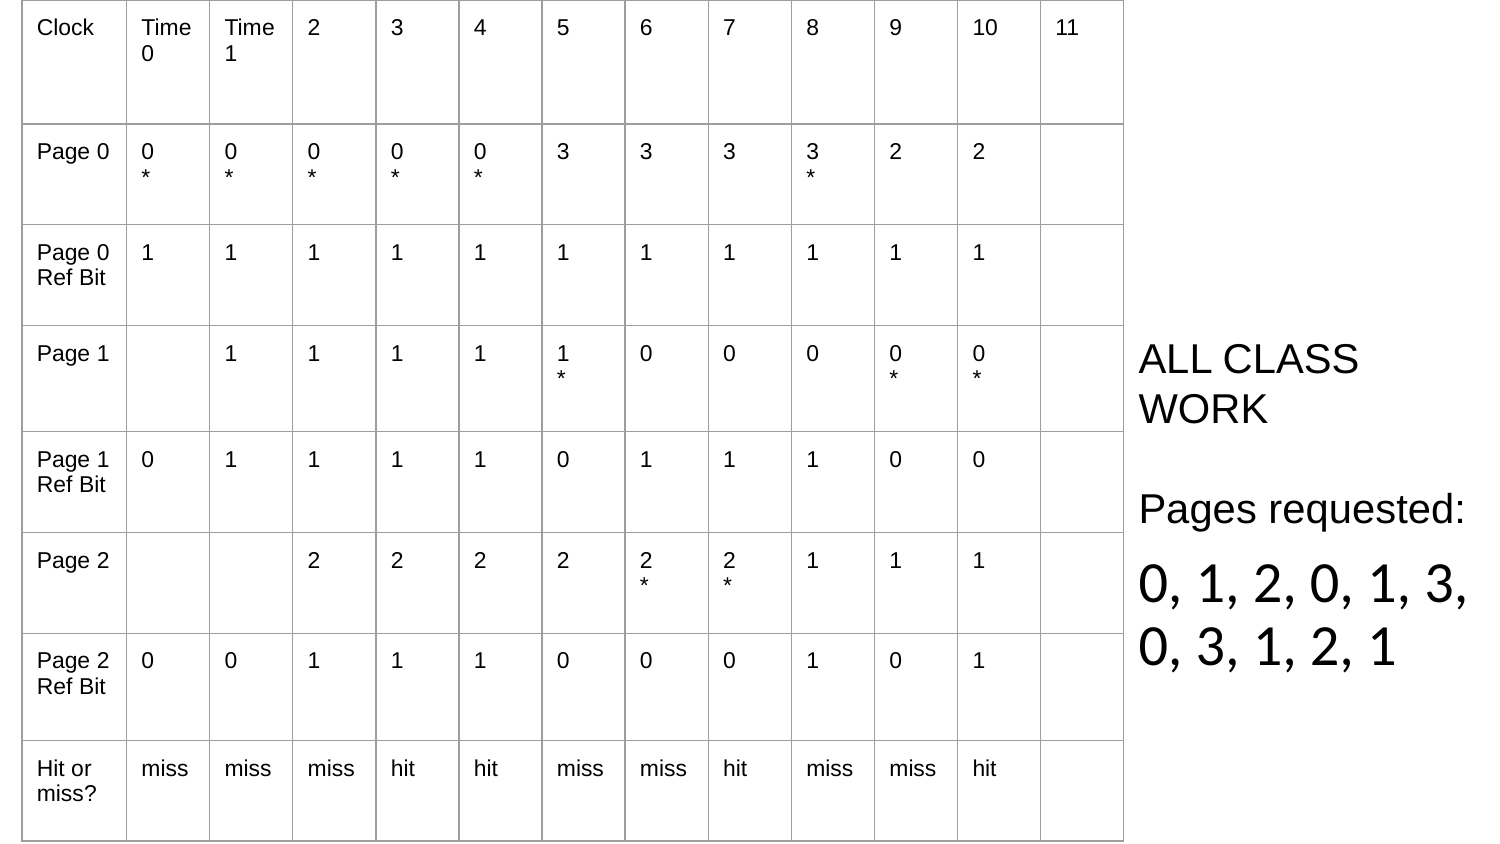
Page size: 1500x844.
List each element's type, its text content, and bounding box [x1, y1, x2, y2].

table_cell 1 [875, 225, 957, 325]
table_cell [127, 533, 209, 633]
table_cell 0 [543, 634, 624, 740]
table_cell Hit or miss? [23, 741, 126, 840]
table_cell 1 [293, 326, 375, 431]
table_cell 1 [875, 533, 957, 633]
table_cell 2 [377, 533, 458, 633]
table_header 3 [377, 1, 458, 123]
table_cell [1041, 533, 1123, 633]
table_cell miss [626, 741, 708, 840]
table_cell 0 [626, 634, 708, 740]
table_cell 2 [293, 533, 375, 633]
table_cell 1 [958, 225, 1040, 325]
table_cell 1 [377, 225, 458, 325]
table_cell miss [293, 741, 375, 840]
table_cell [210, 533, 292, 633]
table_cell 0 * [460, 125, 541, 224]
table_cell 0 * [958, 326, 1040, 431]
table_header 8 [792, 1, 874, 123]
table_cell 1 [626, 432, 708, 532]
table_cell 1 [709, 225, 791, 325]
table_cell hit [377, 741, 458, 840]
table_header Time 1 [210, 1, 292, 123]
table_cell 1 [792, 634, 874, 740]
table_cell 1 [626, 225, 708, 325]
table_header 6 [626, 1, 708, 123]
table_cell 0 * [293, 125, 375, 224]
table_cell 1 [460, 634, 541, 740]
table_header 7 [709, 1, 791, 123]
table_cell 1 [958, 533, 1040, 633]
table_cell 3 * [792, 125, 874, 224]
table_cell 0 [875, 432, 957, 532]
table_cell 1 [792, 533, 874, 633]
table_cell [1041, 432, 1123, 532]
table_header 5 [543, 1, 624, 123]
table_cell 2 * [709, 533, 791, 633]
table_cell [1041, 741, 1123, 840]
table_header Clock [23, 1, 126, 123]
table_header 10 [958, 1, 1040, 123]
table_cell 2 [543, 533, 624, 633]
table_cell miss [875, 741, 957, 840]
table_cell 1 * [543, 326, 624, 431]
table_cell Page 1 [23, 326, 126, 431]
table_cell 1 [293, 634, 375, 740]
table_header 2 [293, 1, 375, 123]
table_cell 0 * [127, 125, 209, 224]
table_cell 1 [377, 326, 458, 431]
table_cell 0 [543, 432, 624, 532]
table_cell hit [709, 741, 791, 840]
table_cell 0 [626, 326, 708, 431]
table_cell 2 [958, 125, 1040, 224]
table_cell miss [792, 741, 874, 840]
table_cell 0 * [875, 326, 957, 431]
table_cell 3 [709, 125, 791, 224]
table_cell 0 [127, 634, 209, 740]
table_header 11 [1041, 1, 1123, 123]
table_cell 1 [377, 634, 458, 740]
table_cell hit [958, 741, 1040, 840]
table_cell 1 [210, 225, 292, 325]
table_cell 1 [293, 432, 375, 532]
table_cell 1 [792, 432, 874, 532]
table_cell 1 [210, 326, 292, 431]
table_cell [1041, 326, 1123, 431]
table_cell 1 [709, 432, 791, 532]
table_cell 1 [127, 225, 209, 325]
table_cell miss [210, 741, 292, 840]
table_cell 1 [958, 634, 1040, 740]
table_cell miss [127, 741, 209, 840]
table_cell 0 [709, 634, 791, 740]
table_cell 3 [543, 125, 624, 224]
table_header 9 [875, 1, 957, 123]
table_cell 0 [792, 326, 874, 431]
table_cell 0 [127, 432, 209, 532]
text_box ALL CLASS WORK Pages requested: 0, 1, 2, 0, 1, 3, 0, 3, 1, 2, 1 [1123, 316, 1500, 516]
table_cell [1041, 634, 1123, 740]
table_cell 2 [875, 125, 957, 224]
table_header 4 [460, 1, 541, 123]
table_cell 1 [377, 432, 458, 532]
table_cell Page 0 [23, 125, 126, 224]
table_cell hit [460, 741, 541, 840]
table_cell miss [543, 741, 624, 840]
table_cell 1 [293, 225, 375, 325]
table_cell 2 [460, 533, 541, 633]
table_cell 0 [875, 634, 957, 740]
table_cell 0 [709, 326, 791, 431]
table_cell 1 [460, 432, 541, 532]
table_cell Page 1 Ref Bit [23, 432, 126, 532]
table_cell 2 * [626, 533, 708, 633]
table_cell 1 [792, 225, 874, 325]
table_cell Page 2 [23, 533, 126, 633]
table_cell 0 [210, 634, 292, 740]
table_cell 0 [958, 432, 1040, 532]
table_cell 0 * [210, 125, 292, 224]
table_cell 1 [543, 225, 624, 325]
table_cell [127, 326, 209, 431]
table_cell Page 0 Ref Bit [23, 225, 126, 325]
table_cell [1041, 225, 1123, 325]
table_cell 0 * [377, 125, 458, 224]
table_cell 1 [460, 225, 541, 325]
table_cell 3 [626, 125, 708, 224]
table_cell [1041, 125, 1123, 224]
table_cell Page 2 Ref Bit [23, 634, 126, 740]
table_cell 1 [460, 326, 541, 431]
table_cell 1 [210, 432, 292, 532]
table_header Time 0 [127, 1, 209, 123]
